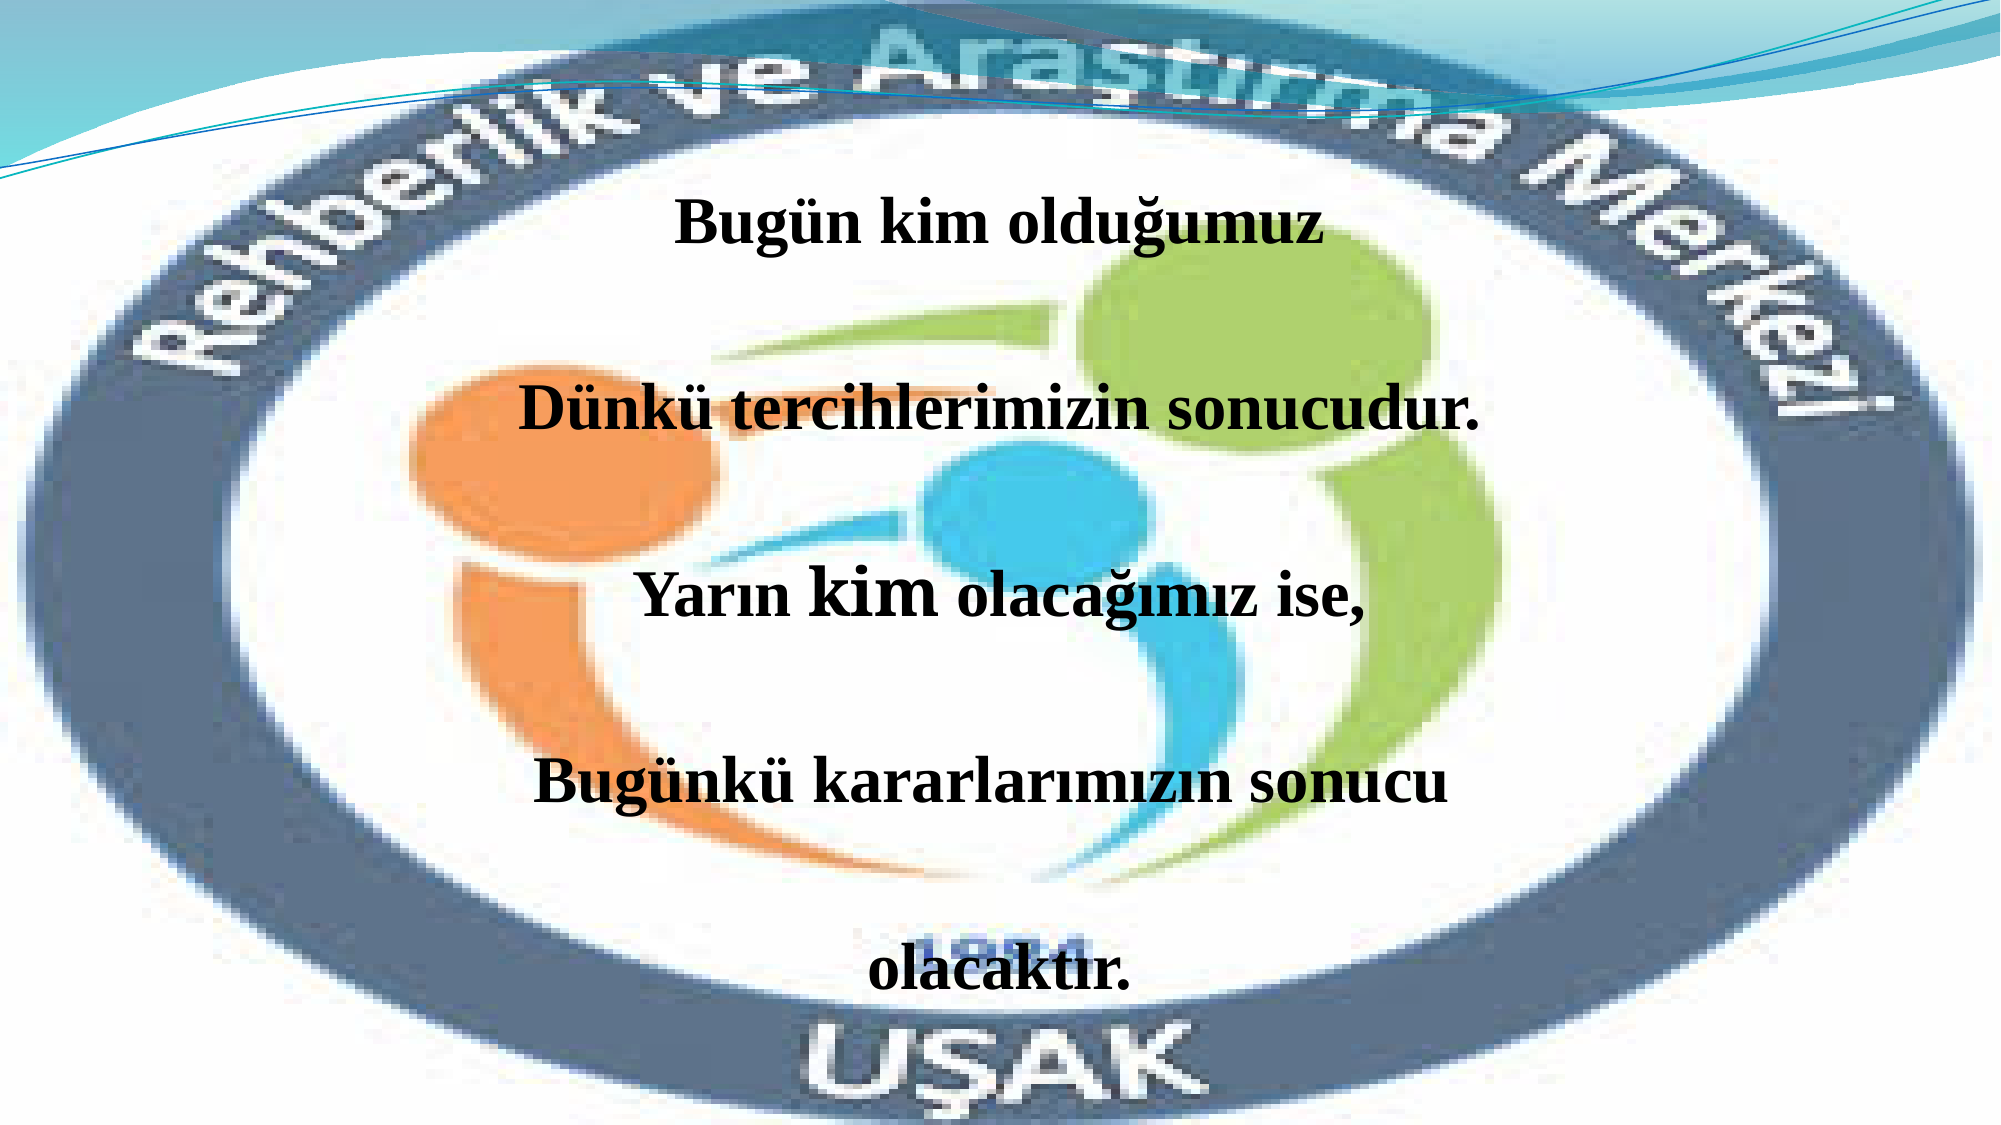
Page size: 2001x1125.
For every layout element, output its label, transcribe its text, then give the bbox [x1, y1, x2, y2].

list Bugün kim olduğumuz Dünkü tercihlerimizin sonucudur. Yarın kim olacağımız ise, Bugünkü kararlarımızın sonucu olacaktır. [137, 169, 1863, 1014]
